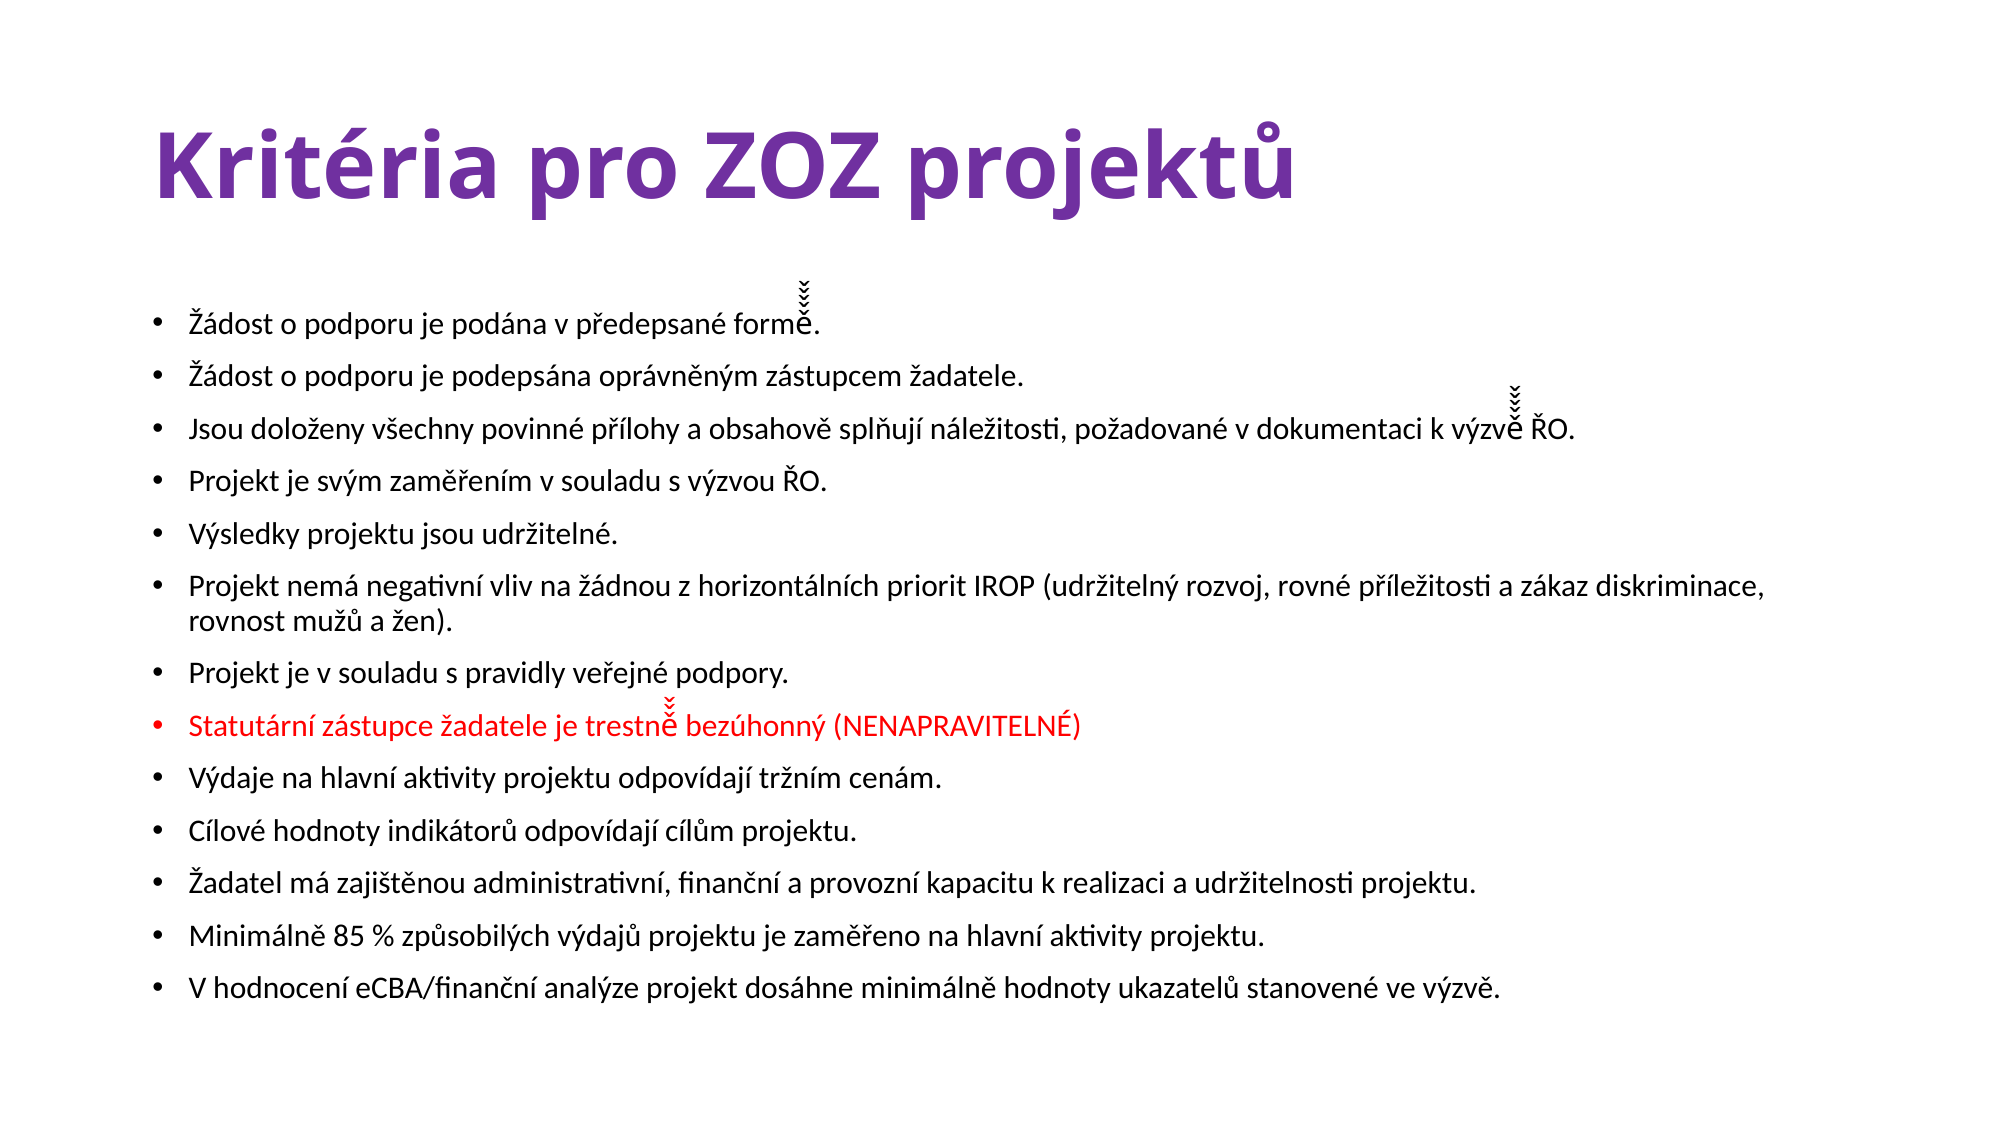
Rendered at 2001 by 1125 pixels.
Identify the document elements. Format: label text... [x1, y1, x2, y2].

title Kritéria pro ZOZ projektů [137, 59, 1863, 278]
list Žádost o podporu je podána v předepsané formě̌̌̌̌. Žádost o podporu je podepsána oprávněným zástupcem žadatele. Jsou doloženy všechny povinné přílohy a obsahově splňují náležitosti, požadované v dokumentaci k výzvě̌̌̌̌ ŘO. Projekt je svým zaměřením v souladu s výzvou ŘO. Výsledky projektu jsou udržitelné. Projekt nemá negativní vliv na žádnou z horizontálních priorit IROP (udržitelný rozvoj, rovné příležitosti a zákaz diskriminace, rovnost mužů a žen). Projekt je v souladu s pravidly veřejné podpory. Statutární zástupce žadatele je trestně̌̌ bezúhonný (NENAPRAVITELNÉ) Výdaje na hlavní aktivity projektu odpovídají tržním cenám. Cílové hodnoty indikátorů odpovídají cílům projektu. Žadatel má zajištěnou administrativní, finanční a provozní kapacitu k realizaci a udržitelnosti projektu. Minimálně 85 % způsobilých výdajů projektu je zaměřeno na hlavní aktivity projektu. V hodnocení eCBA/finanční analýze projekt dosáhne minimálně hodnoty ukazatelů stanovené ve výzvě. [137, 299, 1863, 1014]
